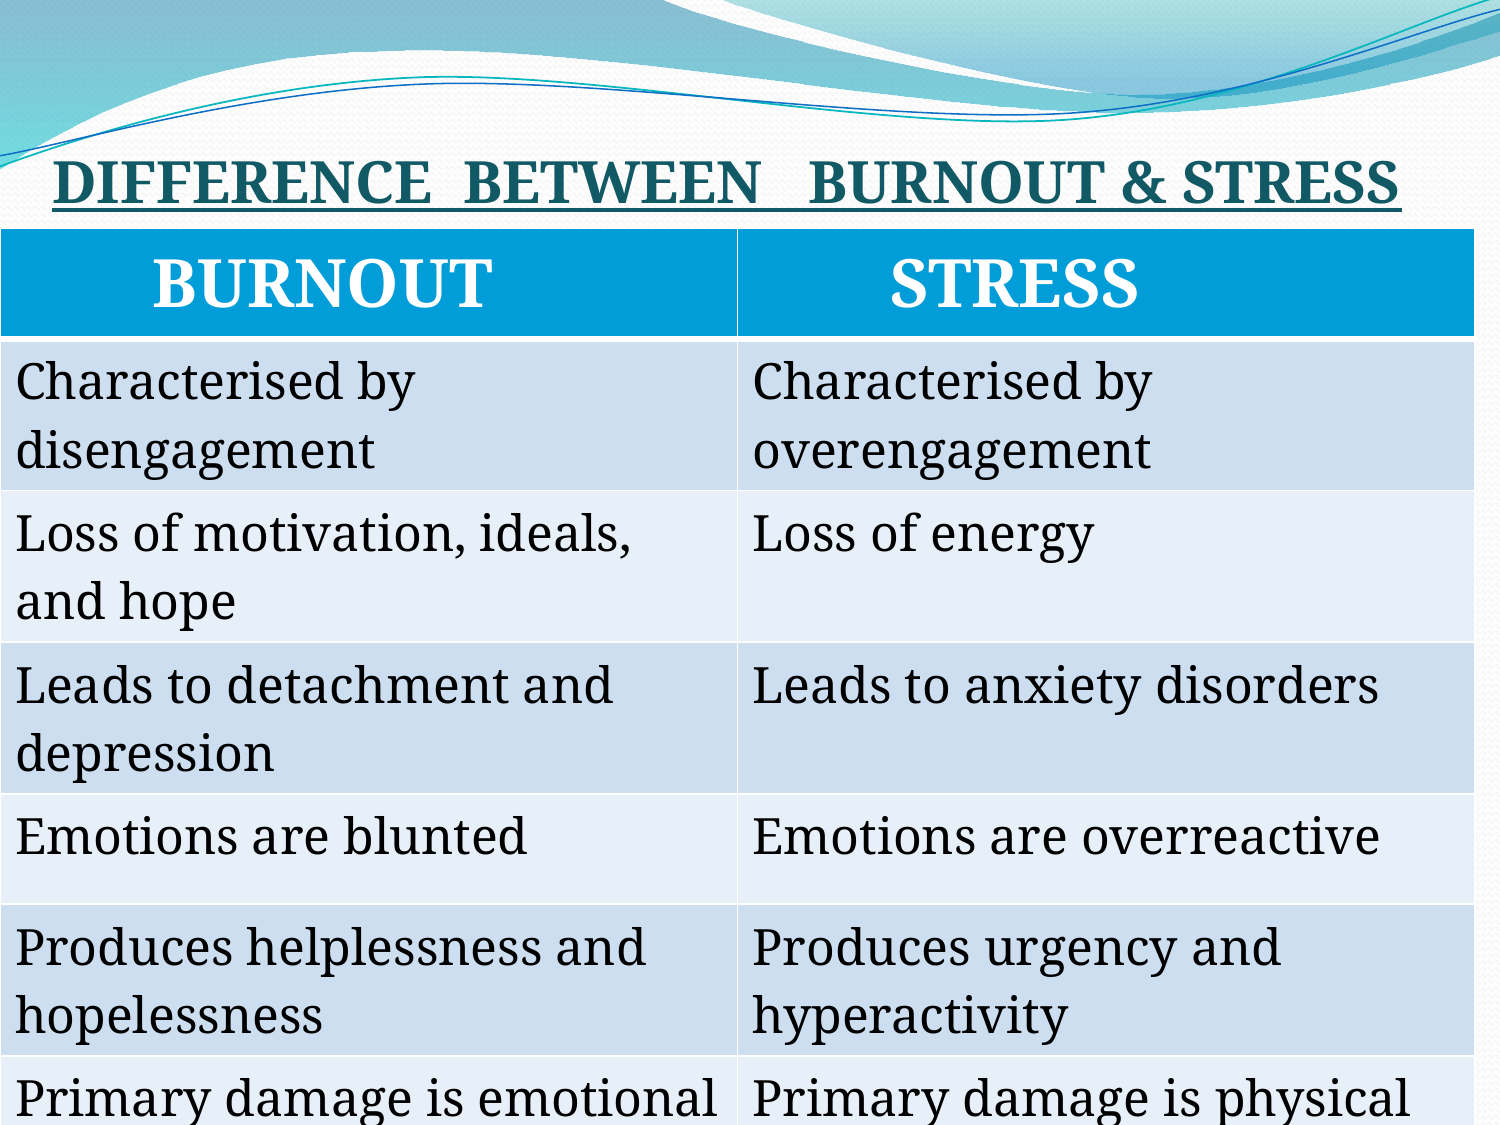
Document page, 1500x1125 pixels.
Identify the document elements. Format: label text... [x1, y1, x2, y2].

table_cell Loss of motivation, ideals, and hope [1, 491, 737, 641]
table_cell Characterised by overengagement [738, 342, 1474, 490]
table_cell Emotions are blunted [1, 795, 737, 903]
table_cell Emotions are overreactive [738, 795, 1474, 903]
table_cell Primary damage is physical [738, 1057, 1474, 1125]
table_cell Loss of energy [738, 491, 1474, 641]
table_cell Produces urgency and hyperactivity [738, 905, 1474, 1055]
table_cell Produces helplessness and hopelessness [1, 905, 737, 1055]
table_cell Characterised by disengagement [1, 342, 737, 490]
table_cell Leads to detachment and depression [1, 643, 737, 793]
text_box [62, 37, 1438, 98]
table_header STRESS [738, 229, 1474, 336]
table_header BURNOUT [1, 229, 737, 336]
table_cell Leads to anxiety disorders [738, 643, 1474, 793]
table_cell Primary damage is emotional [1, 1057, 737, 1125]
text_box DIFFERENCE BETWEEN BURNOUT & STRESS [37, 137, 1500, 223]
